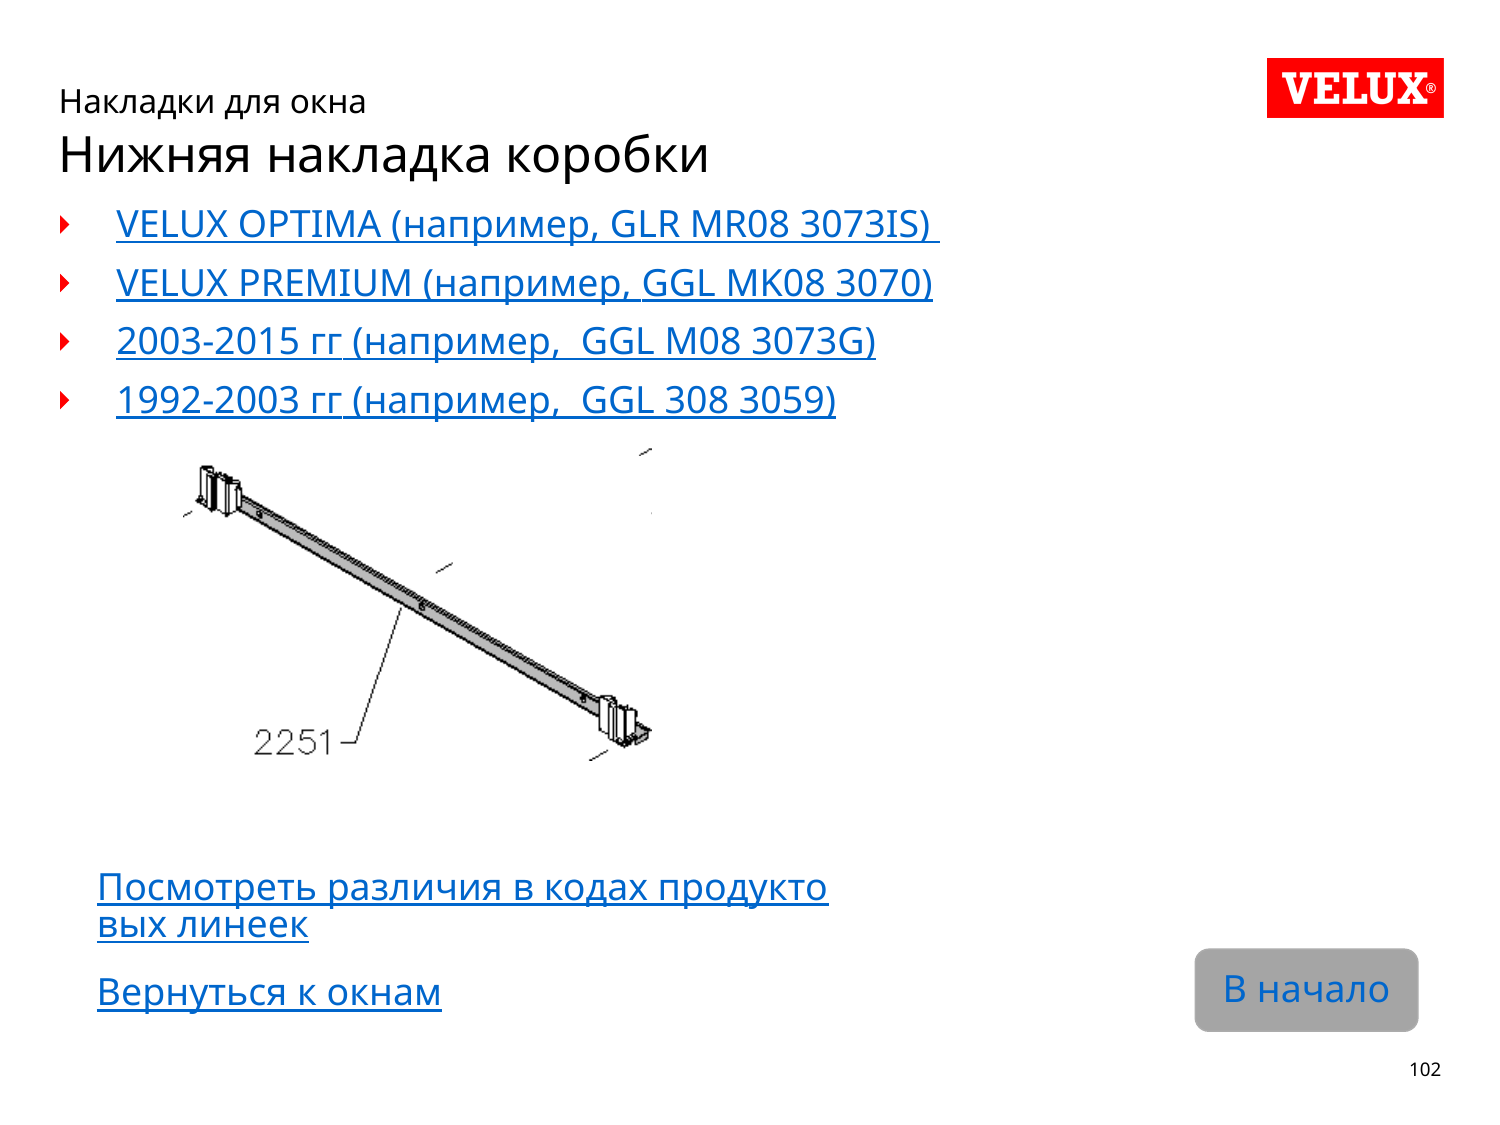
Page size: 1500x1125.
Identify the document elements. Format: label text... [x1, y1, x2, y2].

text_box В начало [1195, 949, 1418, 1032]
text_box Вернуться к окнам [81, 960, 996, 1027]
picture [1267, 58, 1444, 118]
list VELUX OPTIMA (например, GLR MR08 3073IS) VELUX PREMIUM (например, GGL MK08 3070) 2003-2015 гг (например, GGL M08 3073G) 1992-2003 гг (например, GGL 308 3059) [56, 199, 1152, 823]
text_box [182, 444, 652, 761]
text_box Посмотреть различия в кодах продуктовых линеек [82, 855, 856, 922]
slide_number 102 [1392, 1057, 1442, 1095]
text_box Накладки для окна Нижняя накладка коробки [58, 35, 1213, 189]
